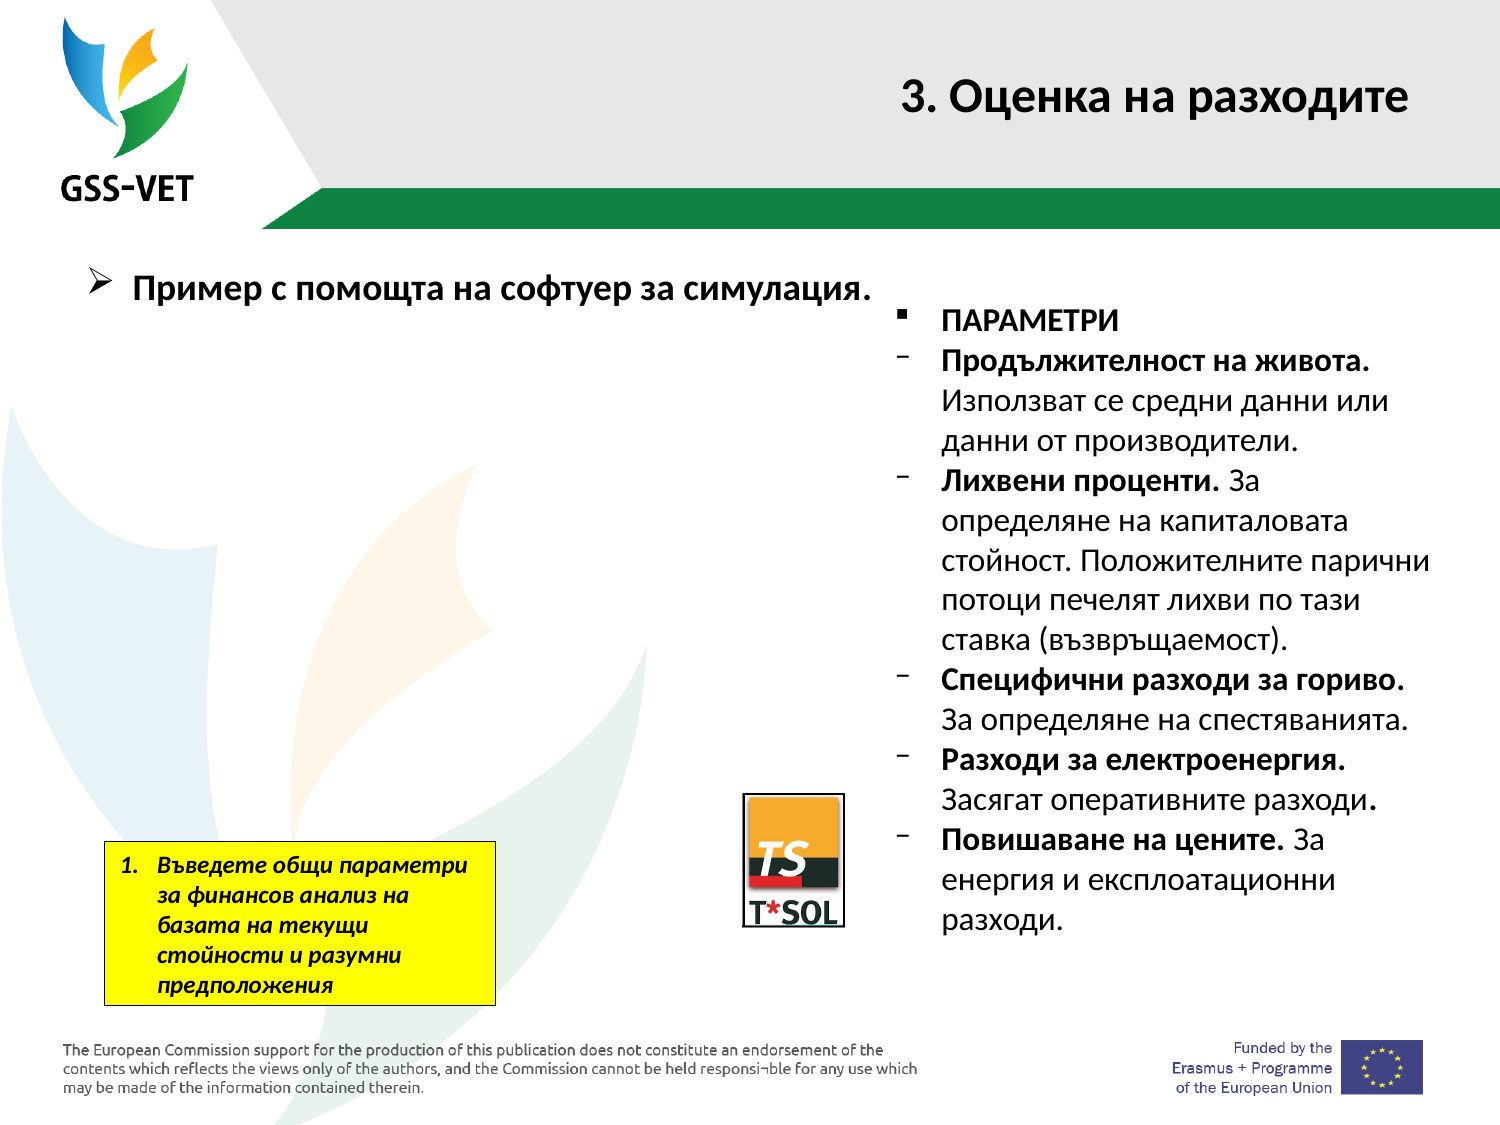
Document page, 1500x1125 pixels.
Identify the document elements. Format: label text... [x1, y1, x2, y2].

picture [0, 0, 1500, 1125]
title 3. Оценка на разходите [324, 0, 1425, 185]
text_box ПАРАМЕТРИ Продължителност на живота. Използват се средни данни или данни от производители. Лихвени проценти. За определяне на капиталовата стойност. Положителните парични потоци печелят лихви по тази ставка (възвръщаемост). Специфични разходи за гориво. За определяне на спестяванията. Разходи за електроенергия. Засягат оперативните разходи. Повишаване на цените. За енергия и експлоатационни разходи. [879, 290, 1447, 945]
text_box Пример с помощта на софтуер за симулация. [70, 255, 983, 316]
